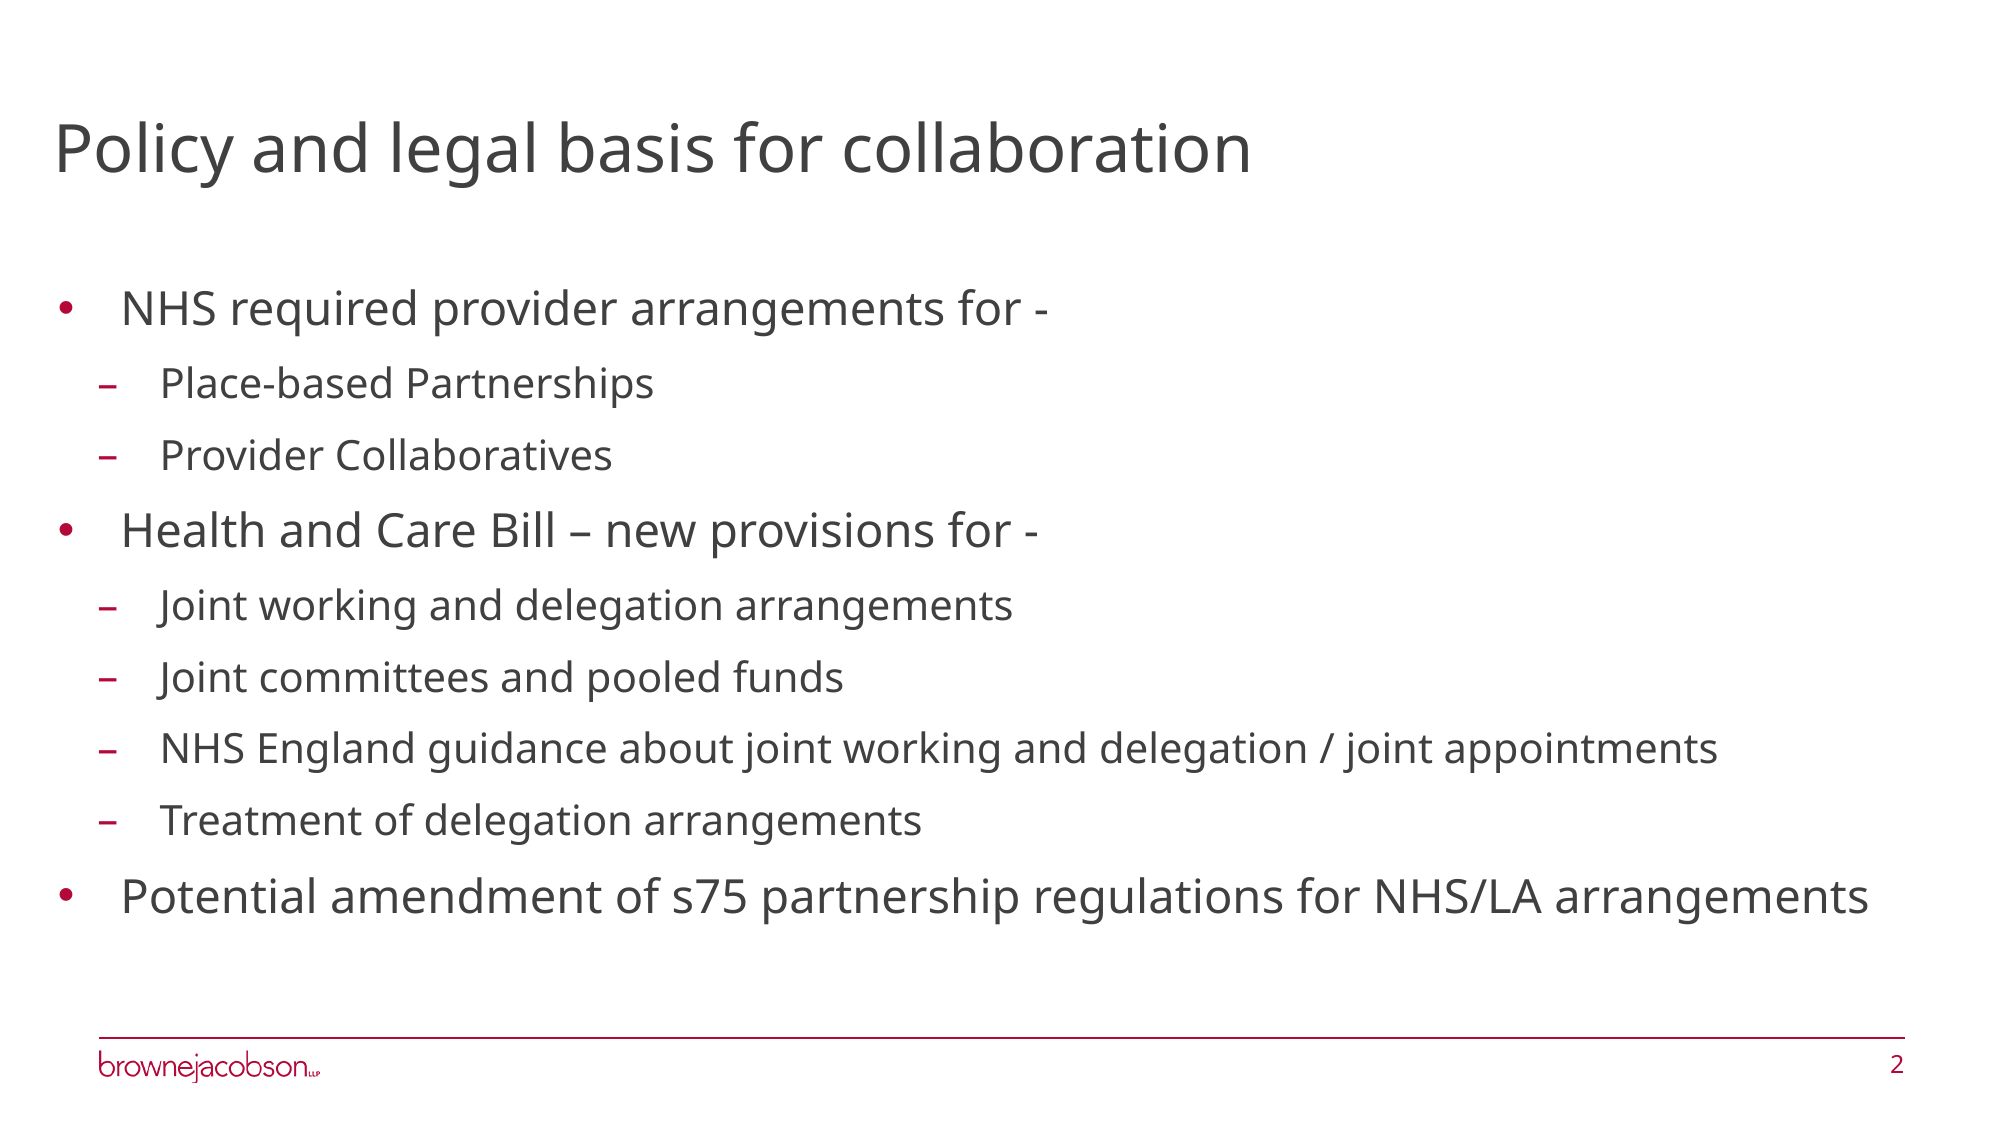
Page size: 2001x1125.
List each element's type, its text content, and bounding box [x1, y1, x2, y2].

list NHS required provider arrangements for - Place-based Partnerships Provider Collaboratives Health and Care Bill – new provisions for - Joint working and delegation arrangements Joint committees and pooled funds NHS England guidance about joint working and delegation / joint appointments Treatment of delegation arrangements Potential amendment of s75 partnership regulations for NHS/LA arrangements [57, 273, 1951, 1004]
picture [99, 1050, 321, 1083]
title Policy and legal basis for collaboration [53, 105, 1947, 244]
